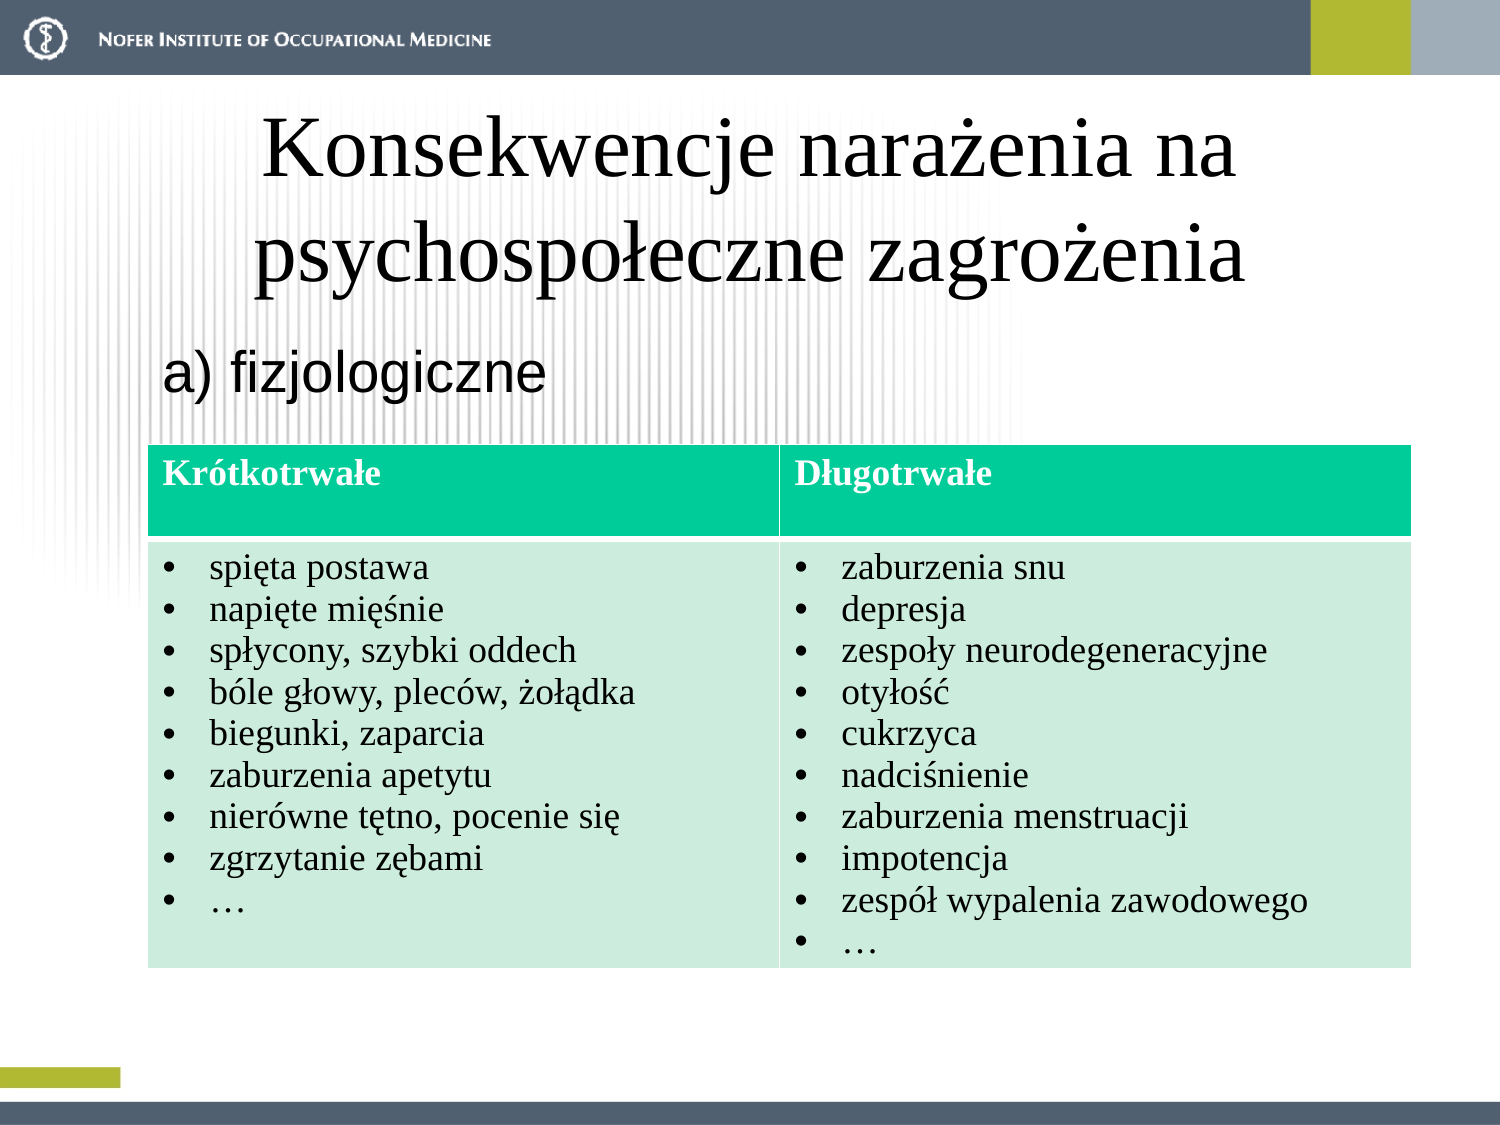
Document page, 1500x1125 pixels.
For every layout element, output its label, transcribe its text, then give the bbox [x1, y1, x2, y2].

text_box a) fizjologiczne [147, 326, 1235, 411]
title Konsekwencje narażenia na psychospołeczne zagrożenia [112, 99, 1388, 288]
table_cell spięta postawa napięte mięśnie spłycony, szybki oddech bóle głowy, pleców, żołądka biegunki, zaparcia zaburzenia apetytu nierówne tętno, pocenie się zgrzytanie zębami … [148, 542, 779, 968]
table_header Krótkotrwałe [148, 445, 779, 536]
table_header Długotrwałe [780, 445, 1411, 536]
picture [0, 1067, 1500, 1125]
table_cell zaburzenia snu depresja zespoły neurodegeneracyjne otyłość cukrzyca nadciśnienie zaburzenia menstruacji impotencja zespół wypalenia zawodowego … [780, 542, 1411, 968]
